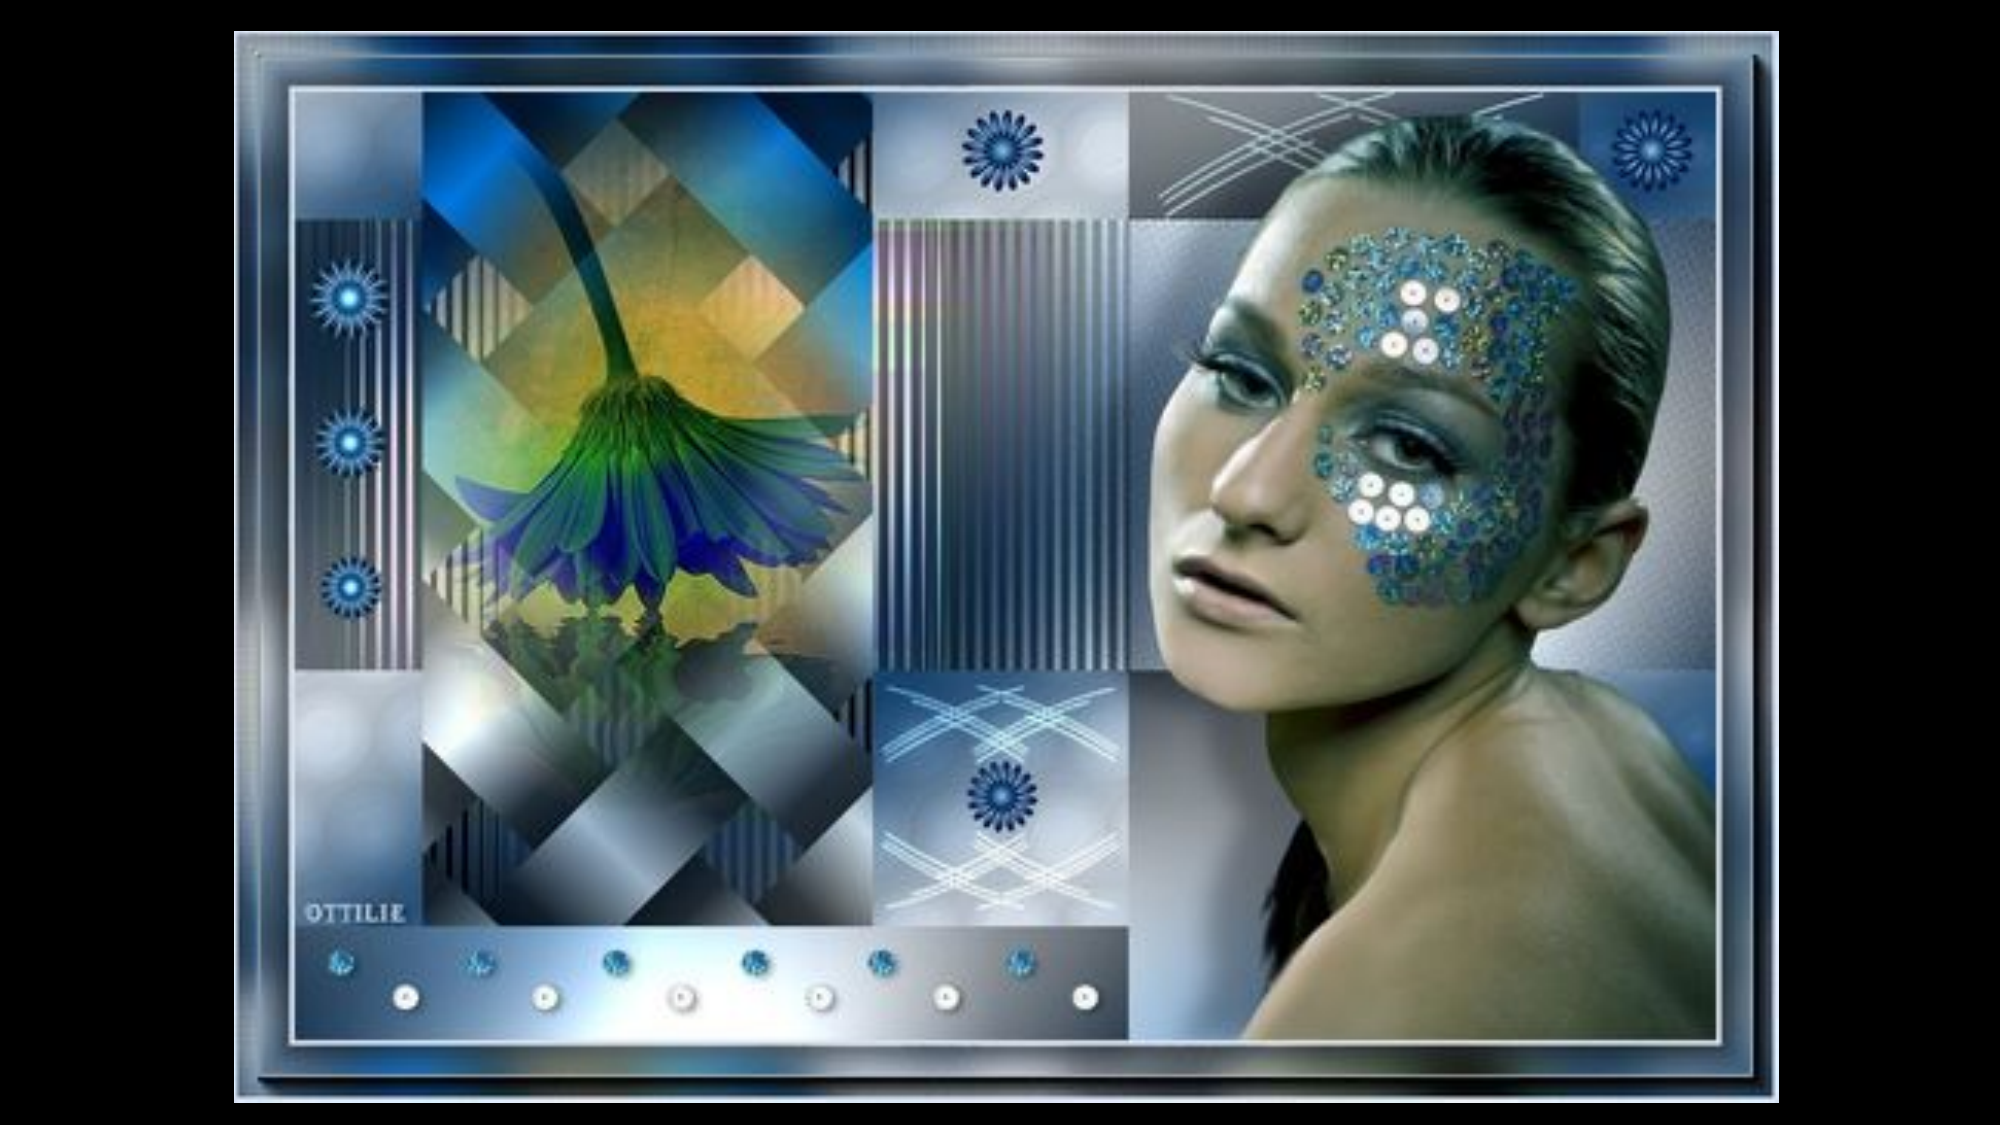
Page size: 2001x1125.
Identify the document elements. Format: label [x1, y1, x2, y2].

picture [234, 31, 1779, 1104]
